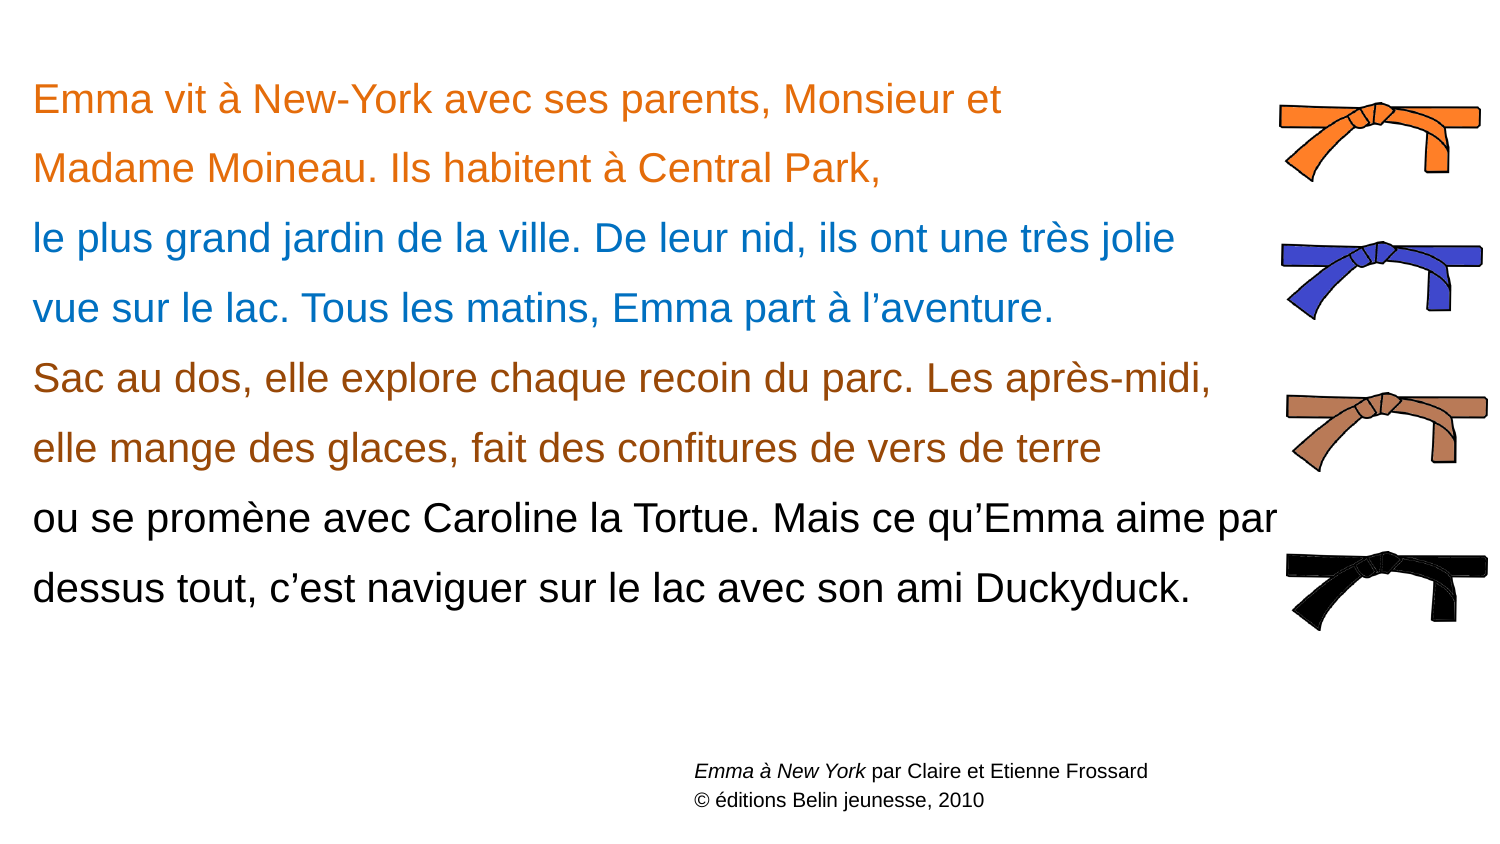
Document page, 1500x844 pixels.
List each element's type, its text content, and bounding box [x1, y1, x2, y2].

picture [1281, 240, 1483, 321]
text_box Emma à New York par Claire et Etienne Frossard © éditions Belin jeunesse, 2010 [679, 750, 1430, 819]
picture [1278, 102, 1481, 182]
picture [1286, 392, 1488, 472]
picture [1285, 551, 1488, 631]
list Emma vit à New-York avec ses parents, Monsieur et Madame Moineau. Ils habitent à Central Park, le plus grand jardin de la ville. De leur nid, ils ont une très jolie vue sur le lac. Tous les matins, Emma part à l’aventure. Sac au dos, elle explore chaque recoin du parc. Les après-midi, elle mange des glaces, fait des confitures de vers de terre ou se promène avec Caroline la Tortue. Mais ce qu’Emma aime par dessus tout, c’est naviguer sur le lac avec son ami Duckyduck. [17, 43, 1329, 714]
